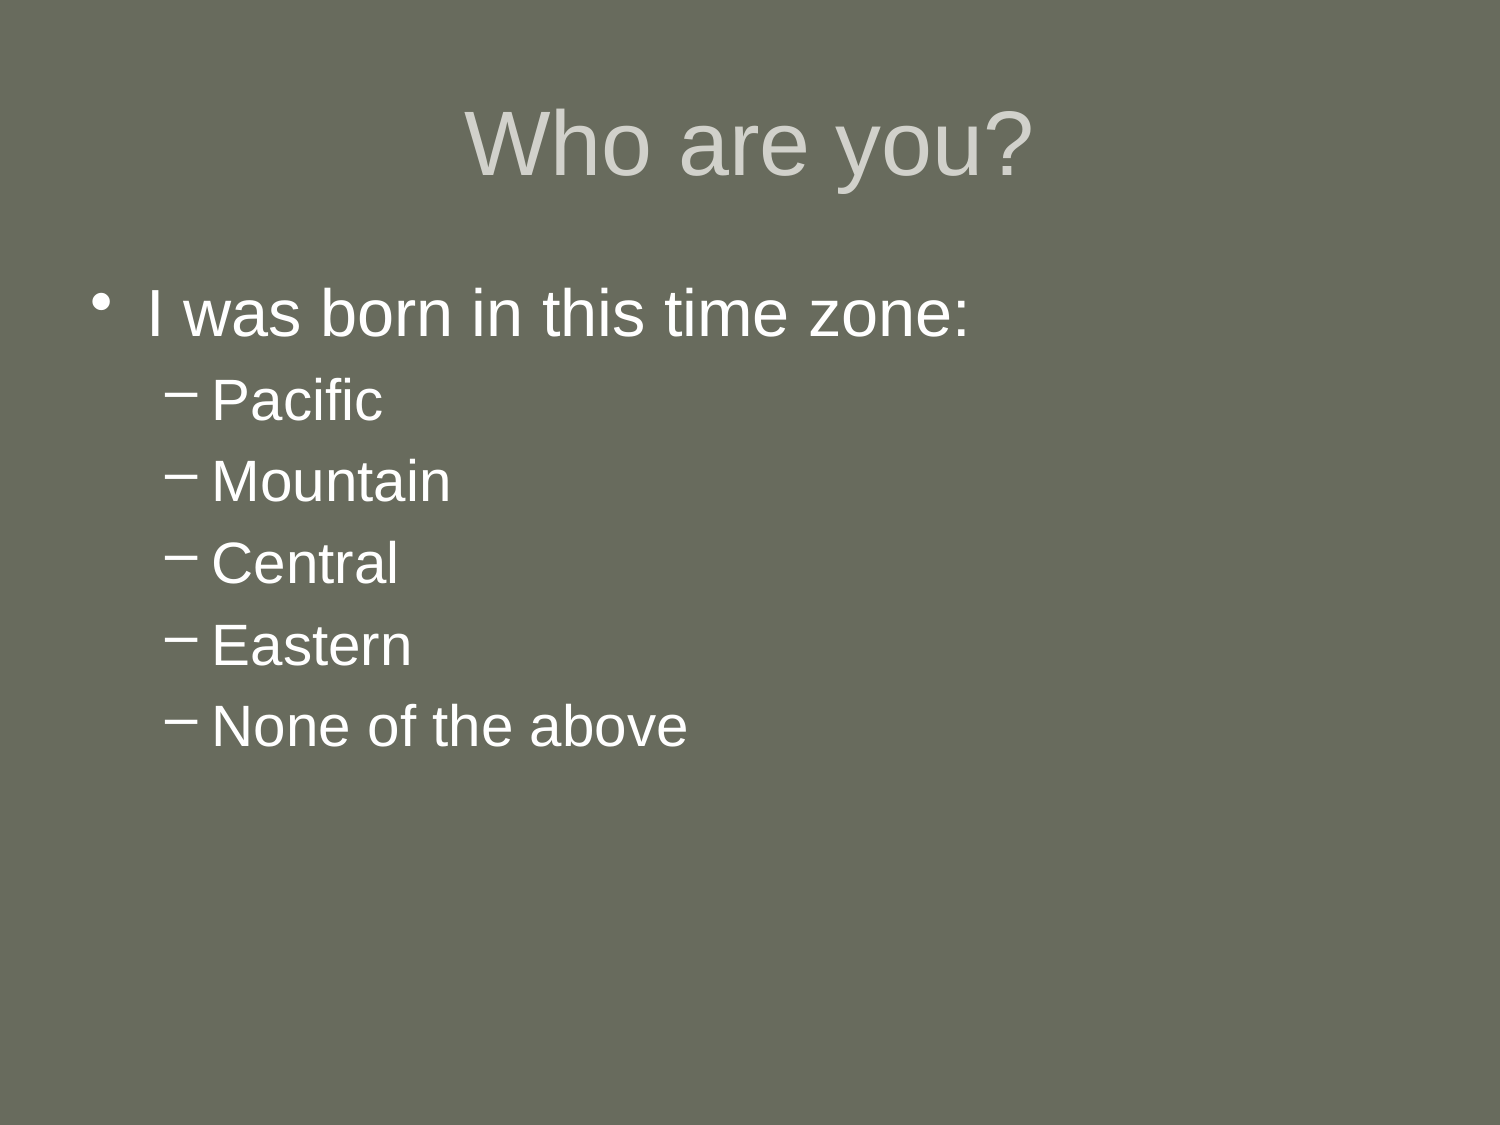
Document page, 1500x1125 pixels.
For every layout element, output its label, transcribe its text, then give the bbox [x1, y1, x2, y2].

title Who are you? [75, 45, 1425, 233]
list I was born in this time zone: Pacific Mountain Central Eastern None of the above [75, 262, 1425, 1005]
